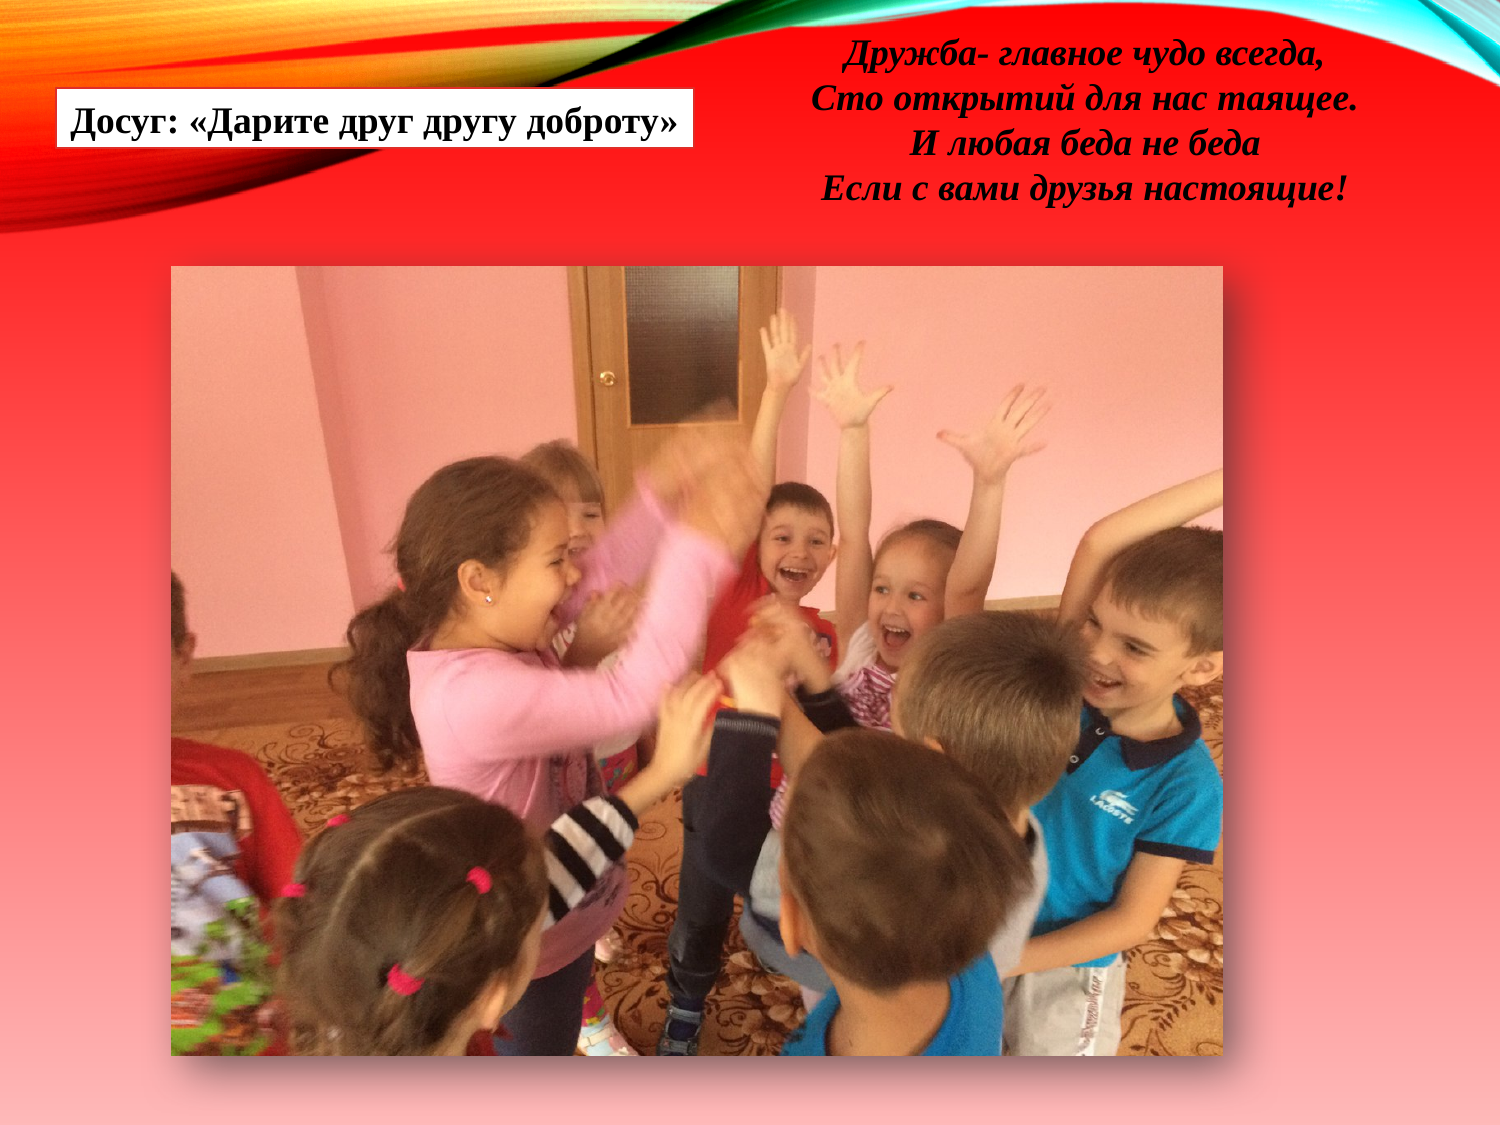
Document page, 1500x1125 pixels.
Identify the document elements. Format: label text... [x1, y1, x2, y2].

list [171, 266, 1224, 1056]
picture [0, 0, 1500, 237]
text_box Досуг: «Дарите друг другу доброту» [55, 87, 695, 149]
text_box Дружба- главное чудо всегда, Сто открытий для нас таящее. И любая беда не беда Если с вами друзья настоящие! [710, 20, 1461, 215]
